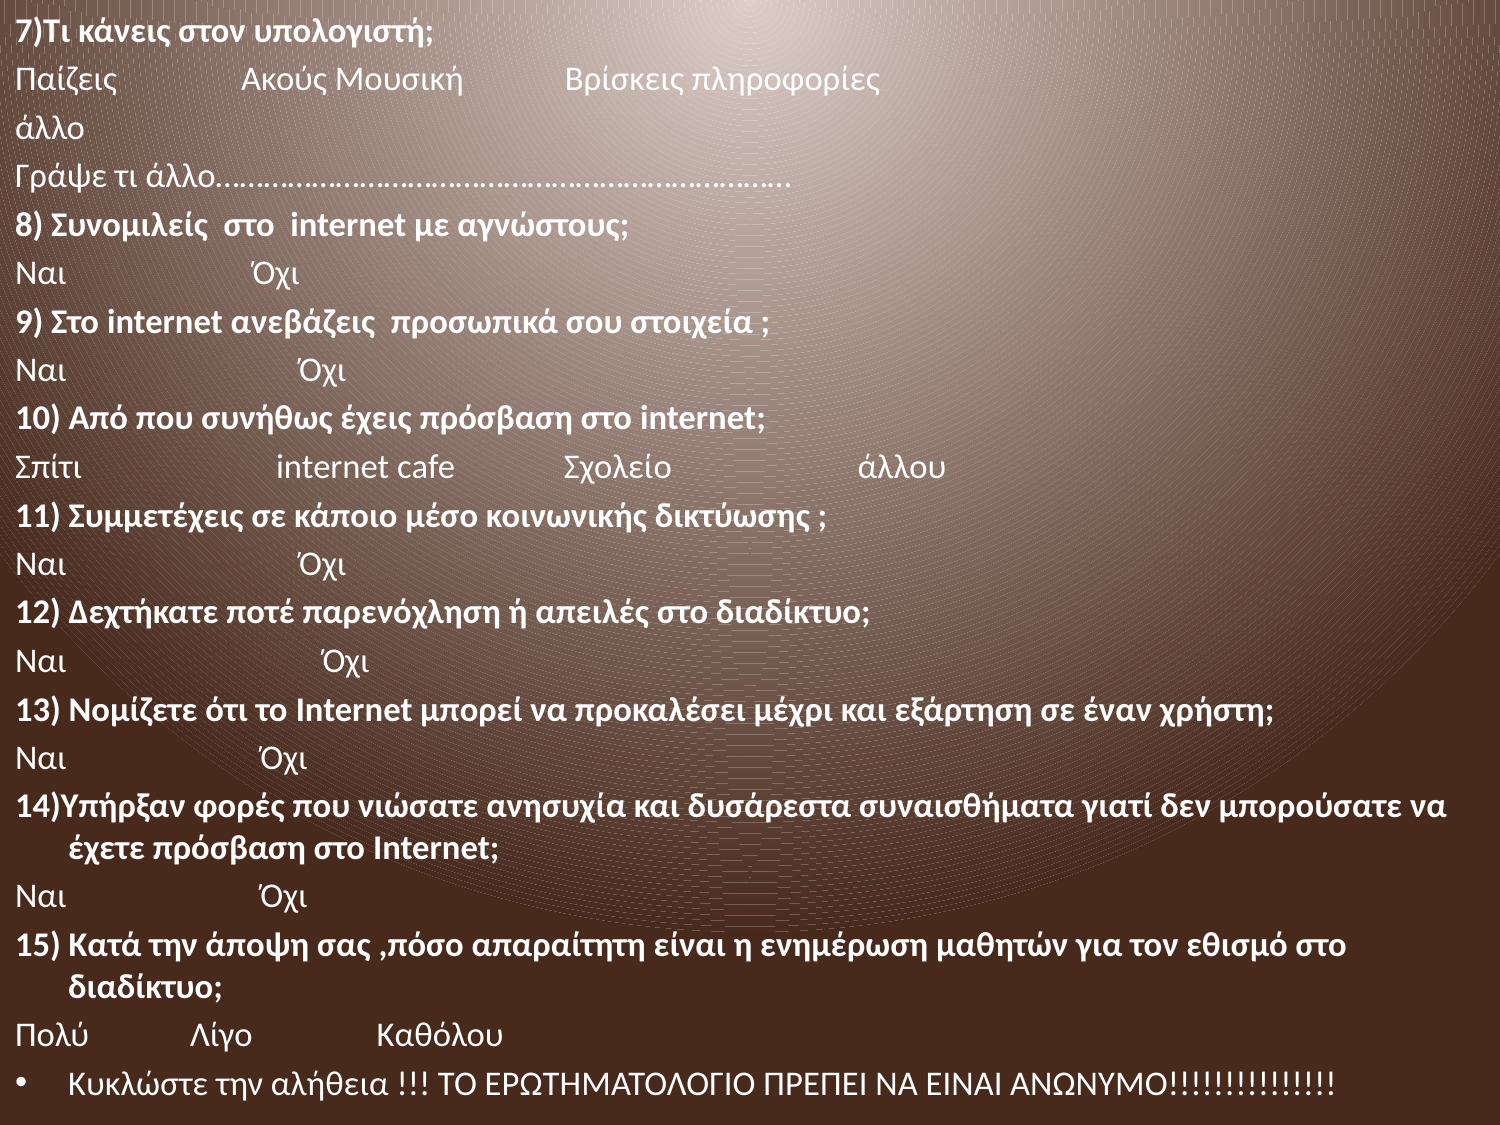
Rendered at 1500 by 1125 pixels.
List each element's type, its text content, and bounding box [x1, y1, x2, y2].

list 7)Τι κάνεις στον υπολογιστή; Παίζεις Ακούς Μουσική Βρίσκεις πληροφορίες άλλο Γράψε τι άλλο……………………………………………………………… 8) Συνομιλείς στο internet με αγνώστους; Ναι Όχι 9) Στο internet ανεβάζεις προσωπικά σου στοιχεία ; Ναι Όχι 10) Από που συνήθως έχεις πρόσβαση στο internet; Σπίτι internet cafe Σχολείο άλλου 11) Συμμετέχεις σε κάποιο μέσο κοινωνικής δικτύωσης ; Ναι Όχι 12) Δεχτήκατε ποτέ παρενόχληση ή απειλές στο διαδίκτυο; Ναι Όχι 13) Νομίζετε ότι το Internet μπορεί να προκαλέσει μέχρι και εξάρτηση σε έναν χρήστη; Ναι Όχι 14)Υπήρξαν φορές που νιώσατε ανησυχία και δυσάρεστα συναισθήματα γιατί δεν μπορούσατε να έχετε πρόσβαση στο Internet; Ναι Όχι 15) Κατά την άποψη σας ,πόσο απαραίτητη είναι η ενημέρωση μαθητών για τον εθισμό στο διαδίκτυο; Πολύ Λίγο Καθόλου Κυκλώστε την αλήθεια !!! ΤΟ ΕΡΩΤΗΜΑΤΟΛΟΓΙΟ ΠΡΕΠΕΙ ΝΑ ΕΙΝΑΙ ΑΝΩΝΥΜΟ!!!!!!!!!!!!!!! [0, 0, 1500, 1125]
